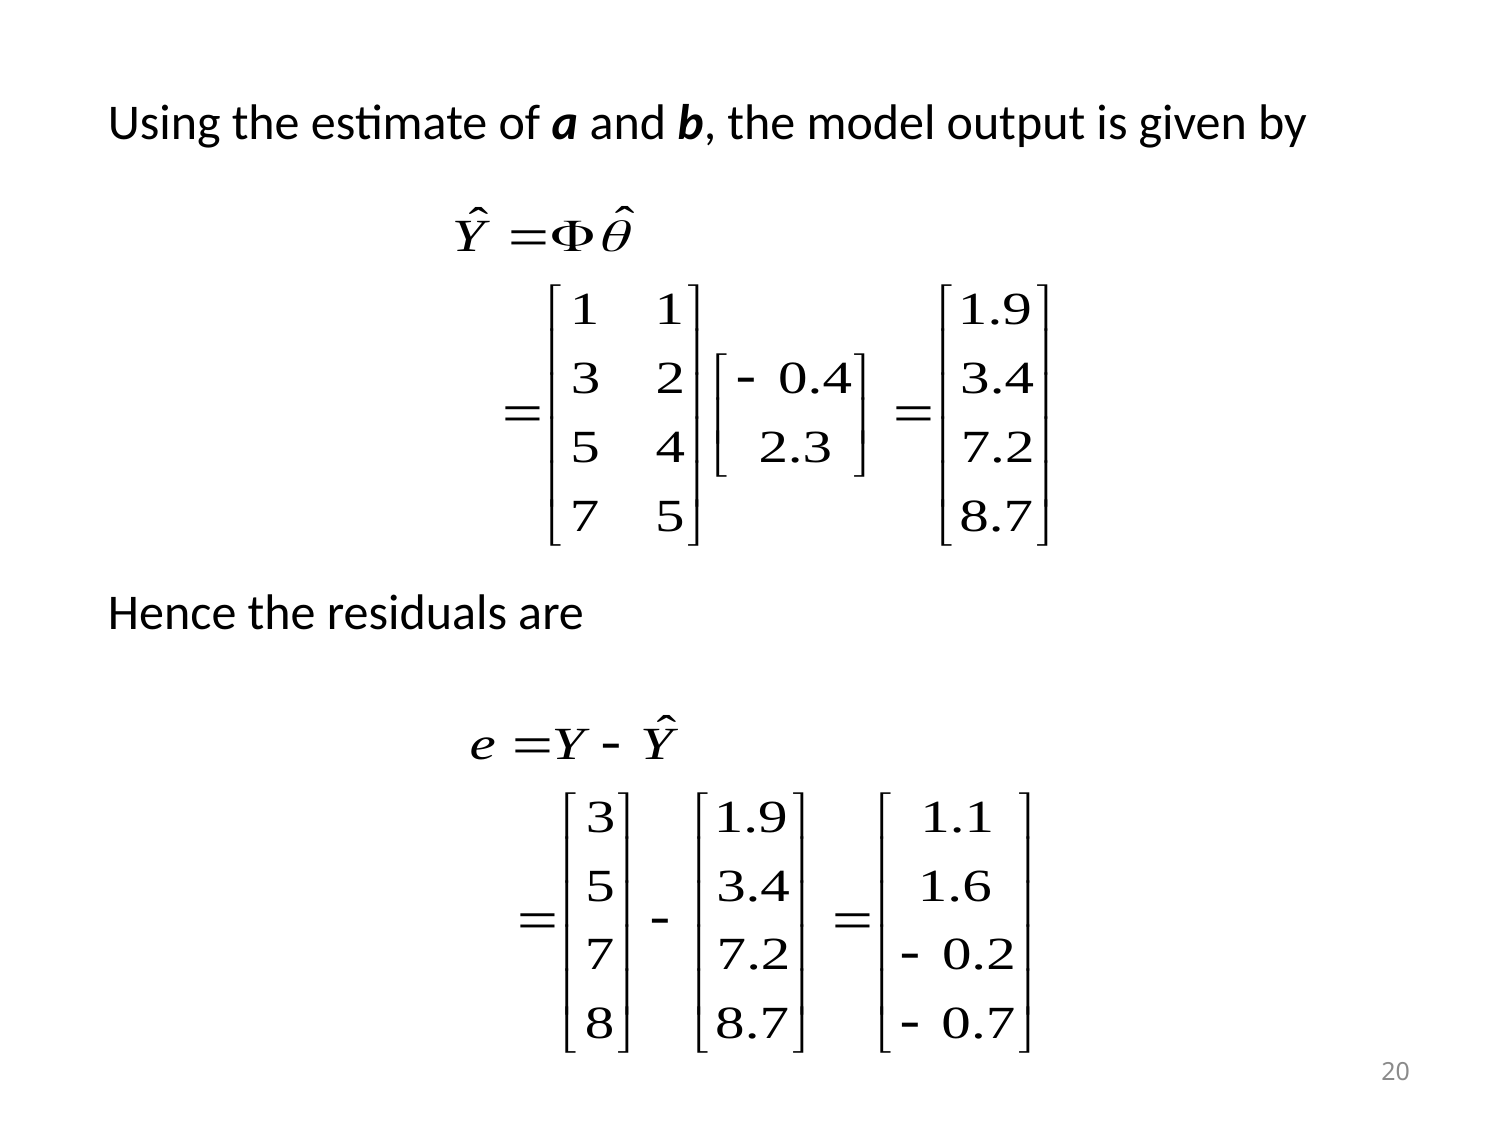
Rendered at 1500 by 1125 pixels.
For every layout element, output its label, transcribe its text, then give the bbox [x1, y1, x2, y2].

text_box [461, 703, 1052, 1065]
slide_number 20 [1074, 1042, 1425, 1103]
list Using the estimate of a and b, the model output is given by Hence the residuals are [75, 81, 1341, 1083]
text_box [446, 195, 1072, 557]
